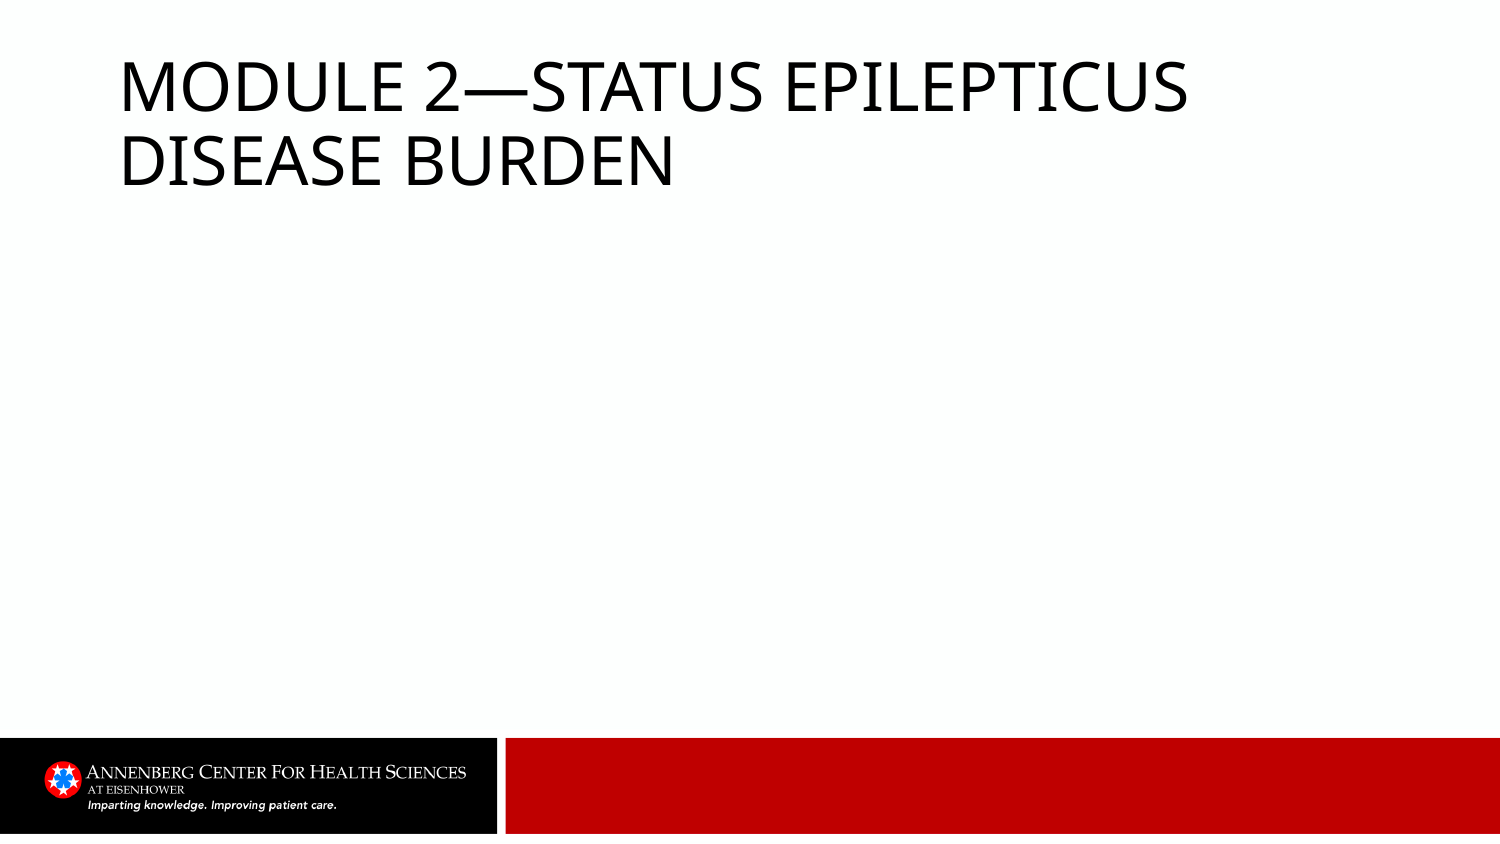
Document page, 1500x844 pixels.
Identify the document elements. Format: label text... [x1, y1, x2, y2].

picture [0, 0, 1500, 844]
title MODULE 2—STATUS EPILEPTICUS DISEASE BURDEN [103, 44, 1397, 208]
